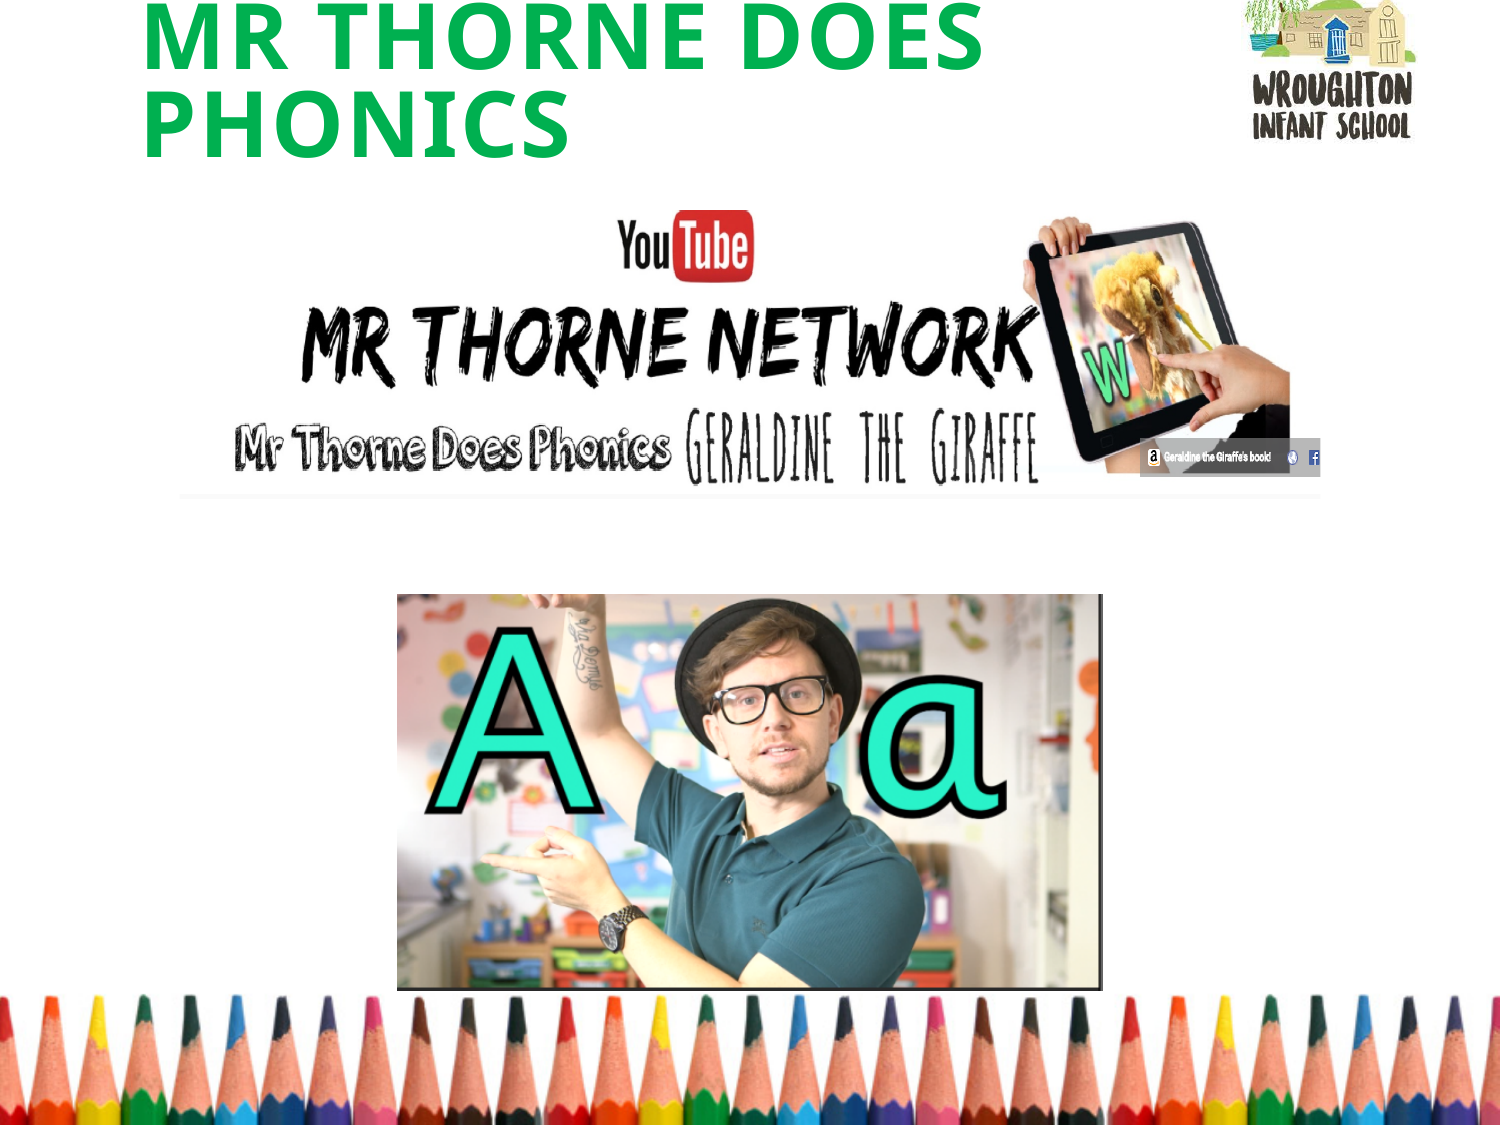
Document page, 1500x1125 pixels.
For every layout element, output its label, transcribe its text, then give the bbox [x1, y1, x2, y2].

picture [0, 0, 1500, 1125]
title Mr Thorne Does Phonics [124, 0, 1321, 211]
